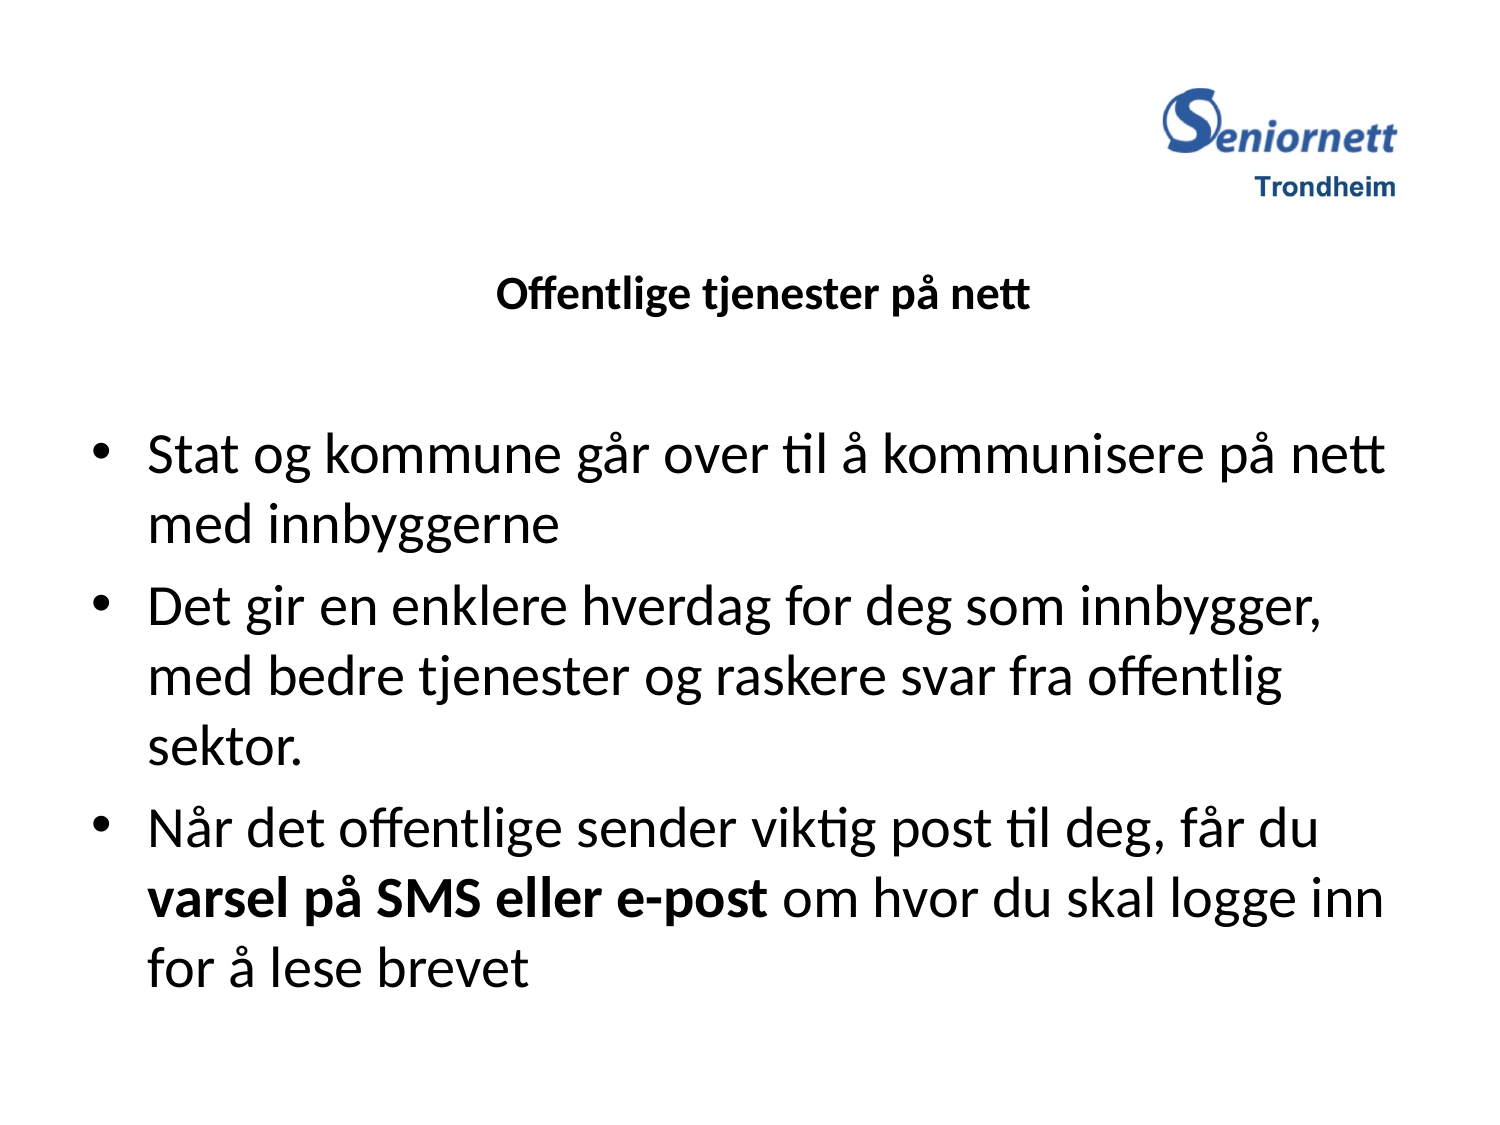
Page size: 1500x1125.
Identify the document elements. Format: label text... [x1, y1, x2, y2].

list Stat og kommune går over til å kommunisere på nett med innbyggerne Det gir en enklere hverdag for deg som innbygger, med bedre tjenester og raskere svar fra offentlig sektor. Når det offentlige sender viktig post til deg, får du varsel på SMS eller e-post om hvor du skal logge inn for å lese brevet [76, 326, 1424, 1035]
picture [1151, 78, 1410, 196]
title Offentlige tjenester på nett [88, 196, 1439, 384]
